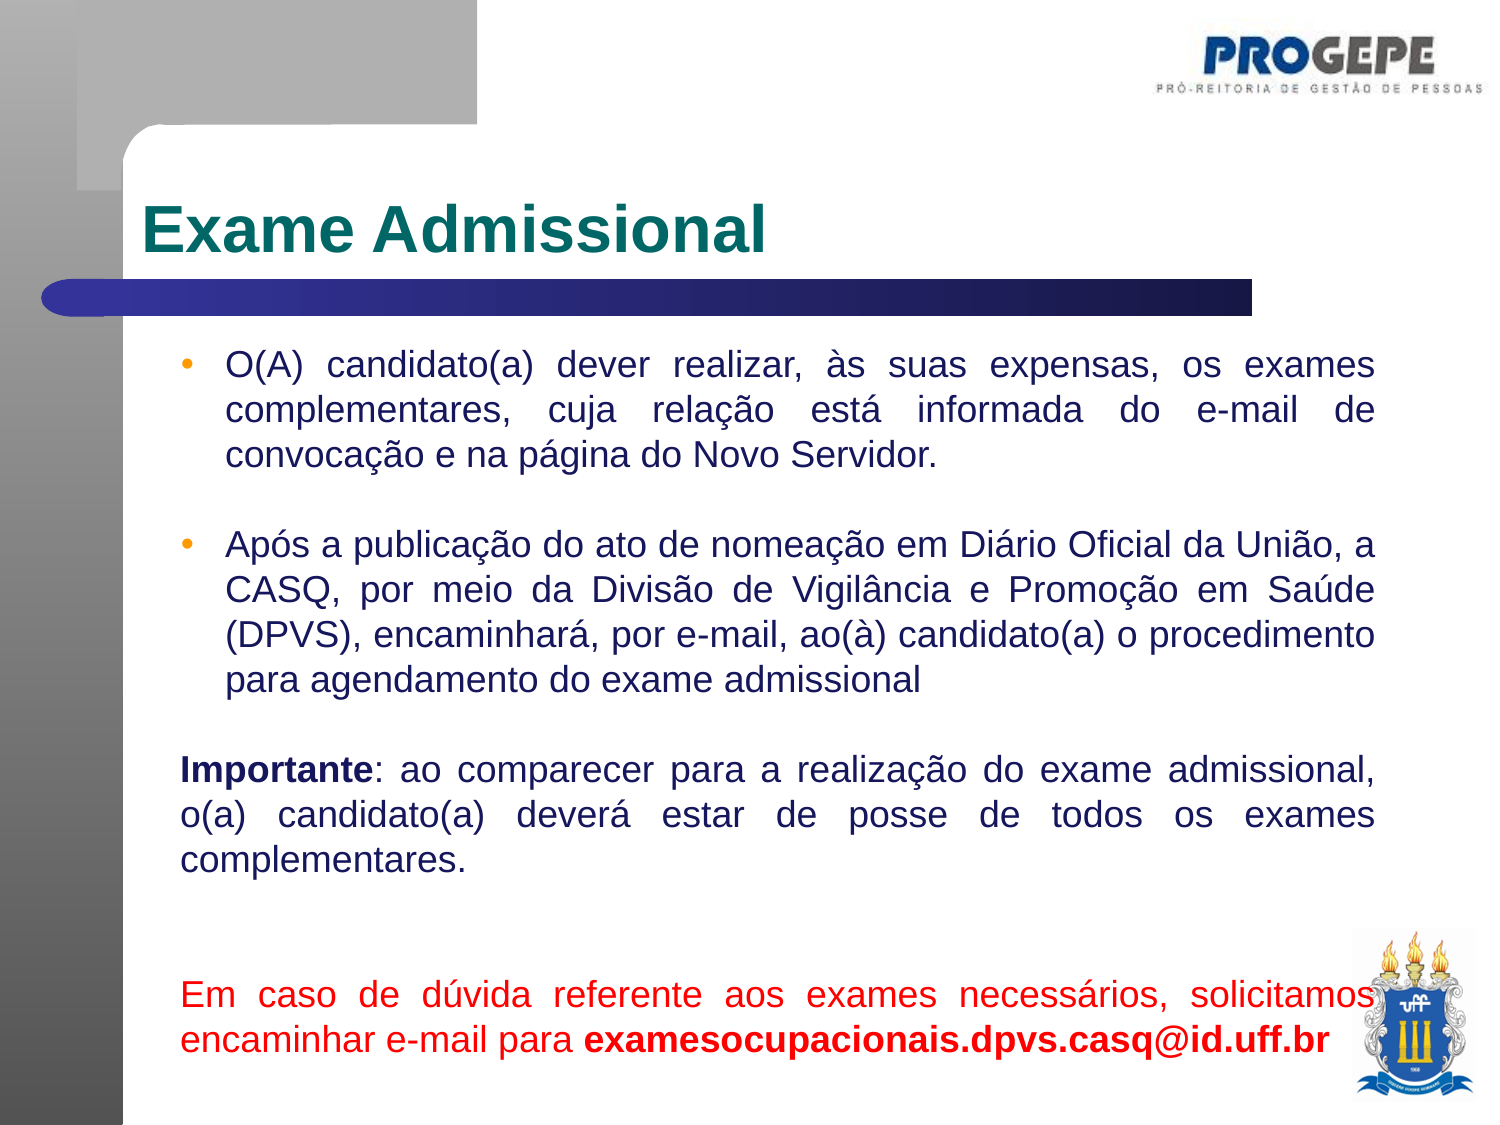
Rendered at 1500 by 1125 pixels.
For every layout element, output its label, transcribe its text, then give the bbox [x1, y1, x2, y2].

picture [1391, 928, 1476, 1102]
picture [1139, 18, 1500, 112]
text_box Exame Admissional [141, 137, 1417, 268]
text_box O(A) candidato(a) dever realizar, às suas expensas, os exames complementares, cuja relação está informada do e-mail de convocação e na página do Novo Servidor. Após a publicação do ato de nomeação em Diário Oficial da União, a CASQ, por meio da Divisão de Vigilância e Promoção em Saúde (DPVS), encaminhará, por e-mail, ao(à) candidato(a) o procedimento para agendamento do exame admissional Importante: ao comparecer para a realização do exame admissional, o(a) candidato(a) deverá estar de posse de todos os exames complementares. Em caso de dúvida referente aos exames necessários, solicitamos encaminhar e-mail para examesocupacionais.dpvs.casq@id.uff.br [165, 333, 1391, 1125]
